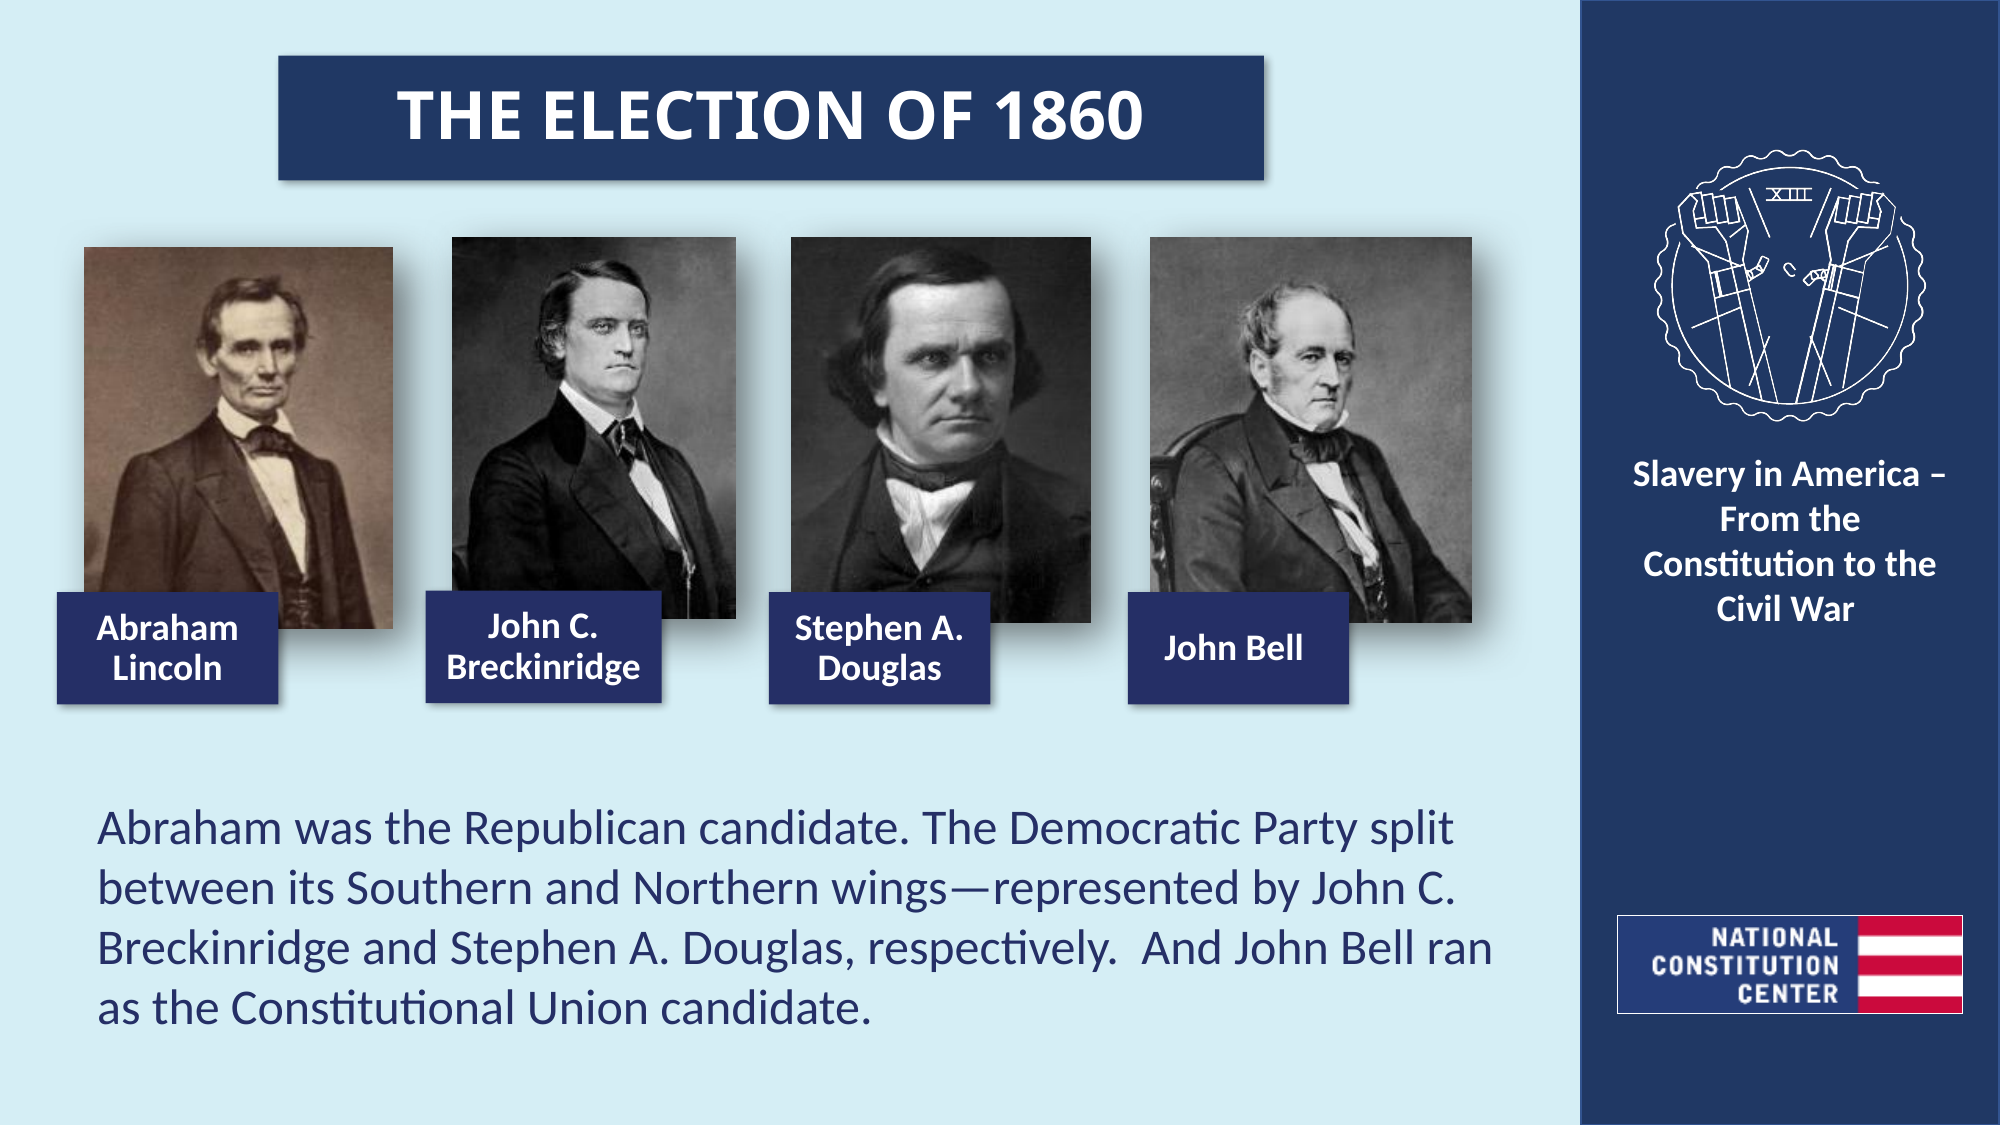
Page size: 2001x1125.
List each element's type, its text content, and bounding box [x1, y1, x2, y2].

picture [0, 0, 1580, 1125]
text_box The Election of 1860 [278, 55, 1264, 181]
text_box [1580, 0, 2000, 1125]
picture [1640, 135, 1940, 436]
text_box Abraham was the Republican candidate. The Democratic Party split between its Southern and Northern wings—represented by John C. Breckinridge and Stephen A. Douglas, respectively. And John Bell ran as the Constitutional Union candidate. [82, 787, 1534, 1042]
text_box John Bell [1127, 592, 1350, 705]
text_box Slavery in America – From the Constitution to the Civil War [1617, 441, 1963, 636]
text_box John C. Breckinridge [425, 590, 662, 704]
text_box Stephen A. Douglas [768, 592, 991, 705]
picture [1617, 915, 1963, 1014]
text_box Abraham Lincoln [56, 592, 279, 705]
